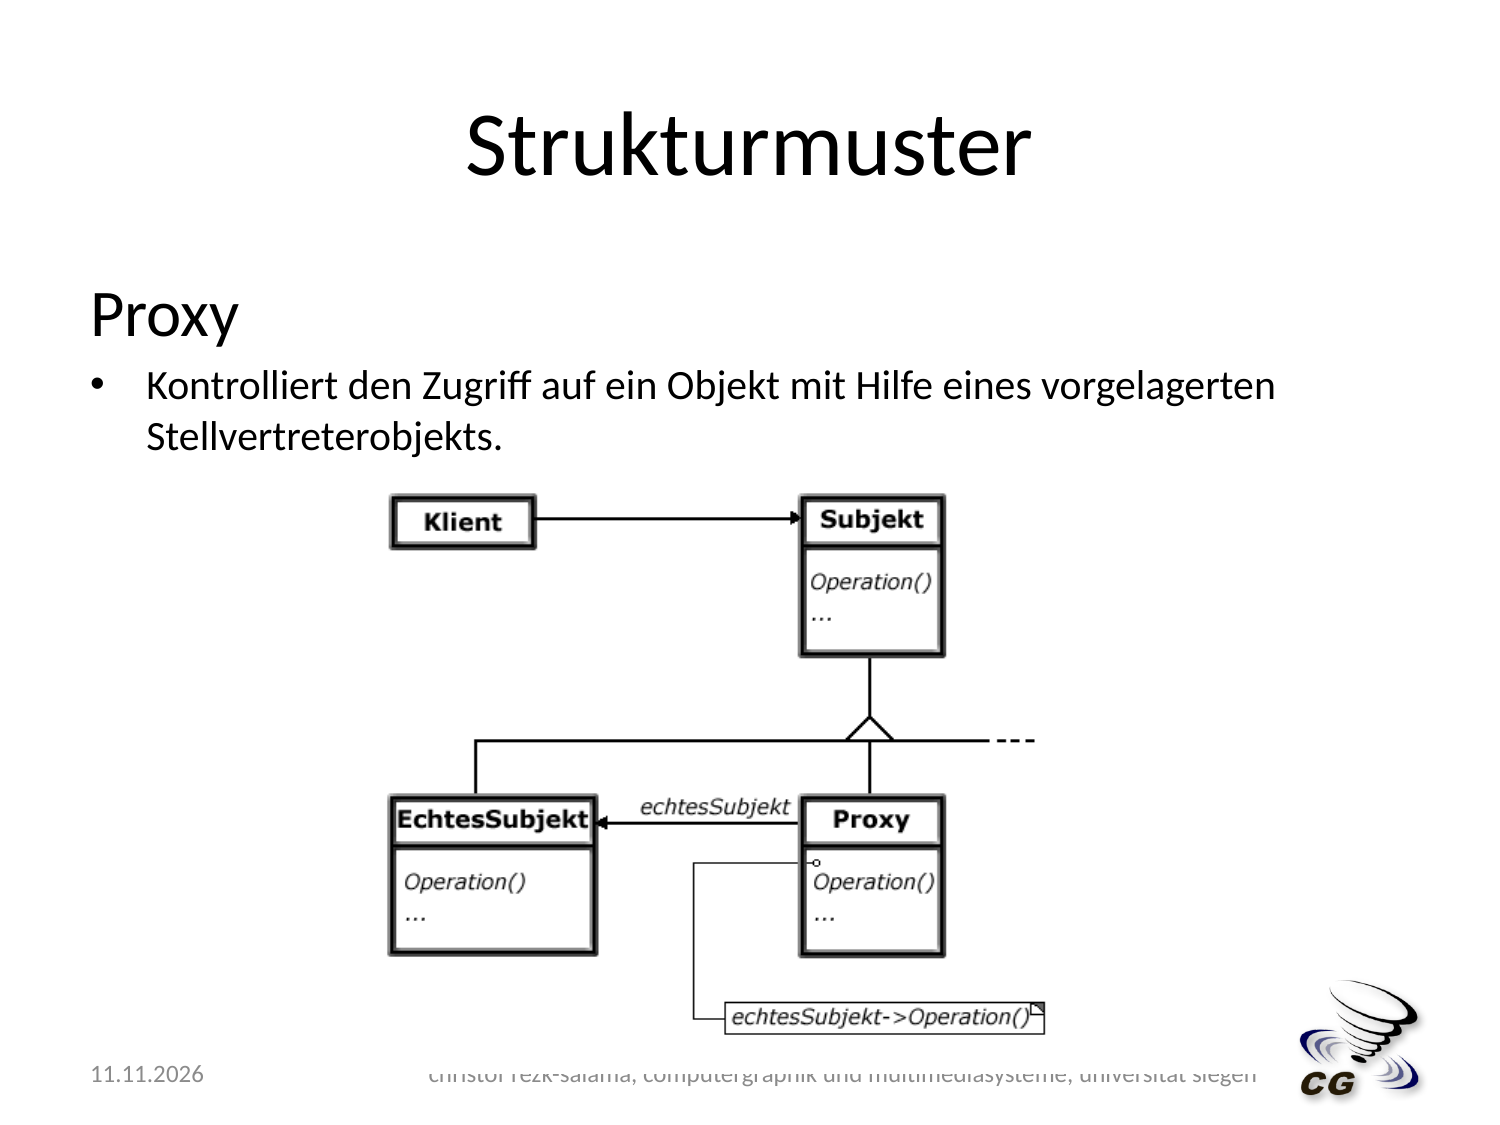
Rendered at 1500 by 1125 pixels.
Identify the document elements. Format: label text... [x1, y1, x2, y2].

picture [1289, 1005, 1423, 1102]
footer christof rezk-salama, computergraphik und multimediasysteme, universität siegen [375, 1042, 1313, 1103]
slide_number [75, 1042, 364, 1103]
title Strukturmuster [75, 45, 1425, 233]
list Proxy Kontrolliert den Zugriff auf ein Objekt mit Hilfe eines vorgelagerten Stellvertreterobjekts. [75, 262, 1425, 1005]
picture [371, 473, 1270, 1074]
